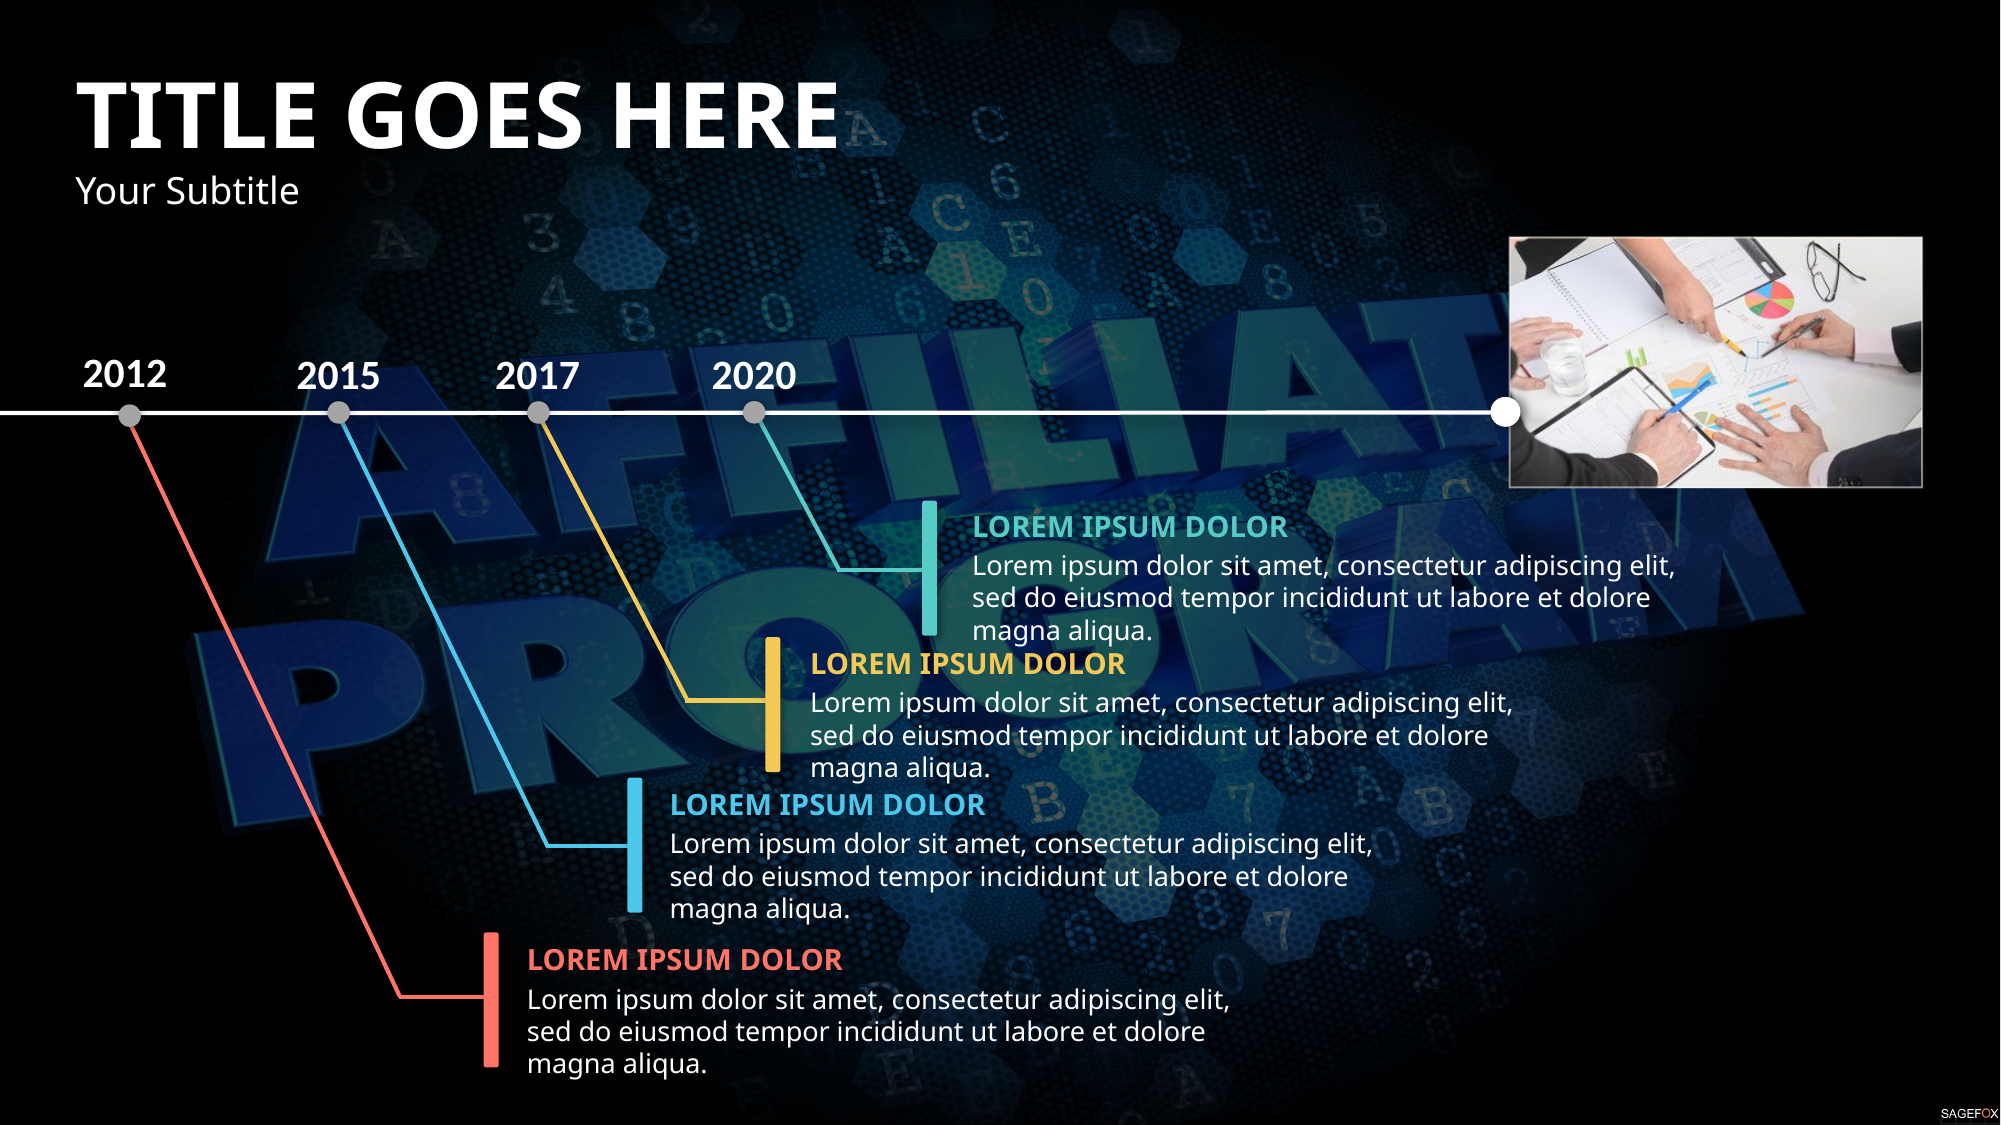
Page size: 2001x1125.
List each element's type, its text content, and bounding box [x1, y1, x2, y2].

picture [1149, 494, 1163, 500]
text_box 2015 [263, 340, 414, 396]
text_box 2020 [679, 340, 829, 396]
text_box TITLE GOES HERE Your Subtitle [60, 49, 1036, 220]
text_box LOREM IPSUM DOLOR Lorem ipsum dolor sit amet, consectetur adipiscing elit, sed do eiusmod tempor incididunt ut labore et dolore magna aliqua. [512, 934, 1293, 1087]
picture [774, 571, 922, 662]
text_box [1509, 236, 1923, 488]
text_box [0, 396, 1521, 427]
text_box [756, 427, 925, 571]
text_box LOREM IPSUM DOLOR Lorem ipsum dolor sit amet, consectetur adipiscing elit, sed do eiusmod tempor incididunt ut labore et dolore magna aliqua. [654, 778, 1435, 932]
picture [782, 667, 790, 687]
text_box [764, 636, 782, 774]
text_box [482, 931, 500, 1069]
text_box 2012 [50, 338, 200, 396]
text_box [337, 427, 635, 848]
text_box [626, 776, 644, 914]
text_box [921, 499, 939, 637]
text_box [537, 427, 774, 701]
text_box 2017 [462, 340, 613, 396]
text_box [124, 427, 487, 997]
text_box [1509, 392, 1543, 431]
text_box LOREM IPSUM DOLOR Lorem ipsum dolor sit amet, consectetur adipiscing elit, sed do eiusmod tempor incididunt ut labore et dolore magna aliqua. [957, 500, 1738, 654]
picture [0, 0, 2001, 1125]
text_box LOREM IPSUM DOLOR Lorem ipsum dolor sit amet, consectetur adipiscing elit, sed do eiusmod tempor incididunt ut labore et dolore magna aliqua. [795, 637, 1576, 791]
